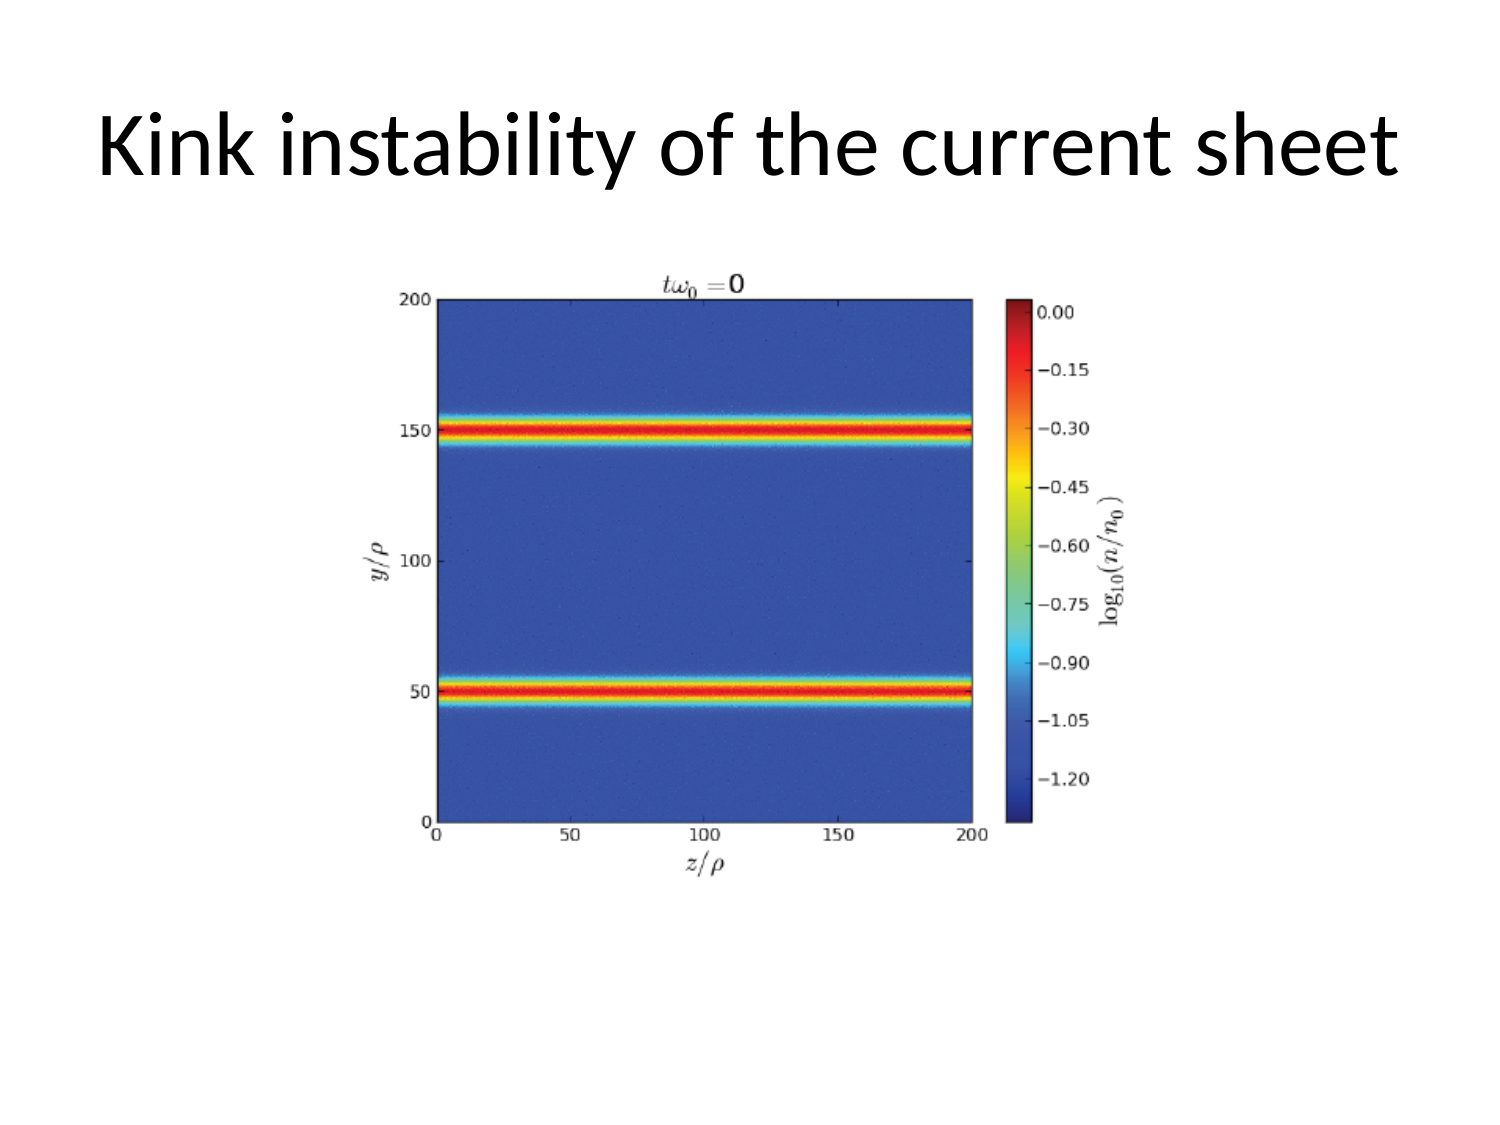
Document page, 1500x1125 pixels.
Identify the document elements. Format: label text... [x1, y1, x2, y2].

title Kink instability of the current sheet [75, 45, 1425, 233]
picture [316, 243, 1183, 899]
